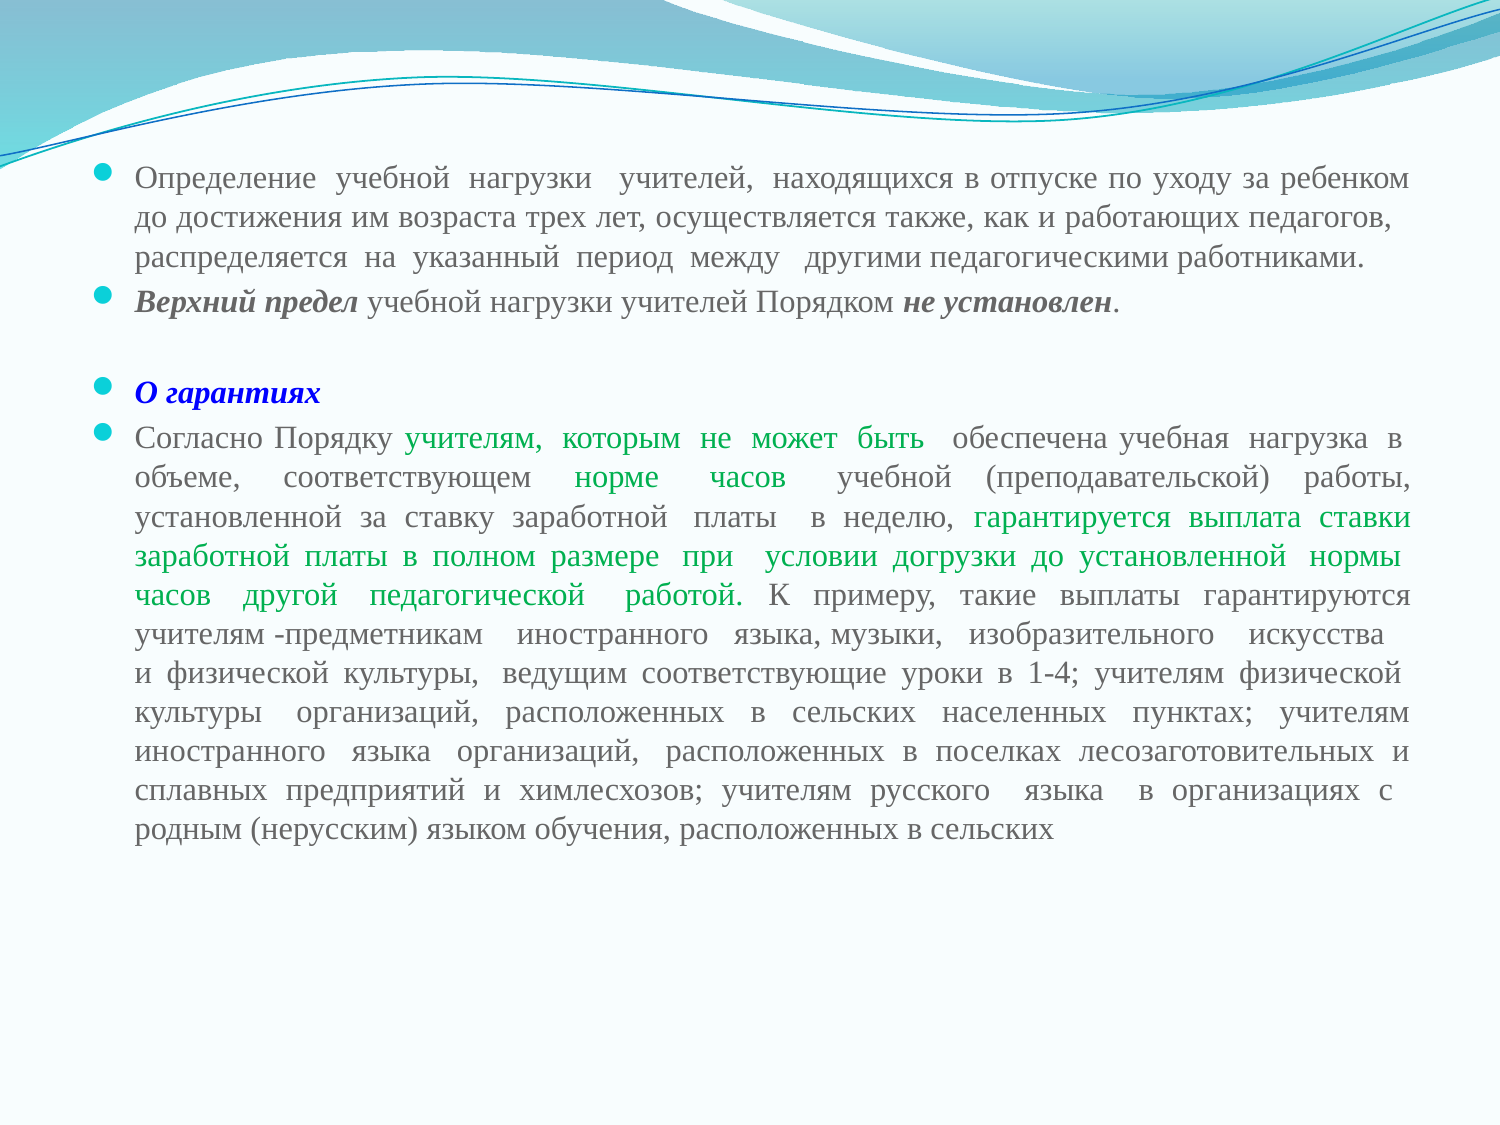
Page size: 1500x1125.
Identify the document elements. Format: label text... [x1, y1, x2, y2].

list Определение учебной нагрузки учителей, находящихся в отпуске по уходу за ребенком до достижения им возраста трех лет, осуществляется также, как и работающих педагогов, распределяется на указанный период между другими педагогическими работниками. Верхний предел учебной нагрузки учителей Порядком не установлен. О гарантиях Согласно Порядку учителям, которым не может быть обеспечена учебная нагрузка в объеме, соответствующем норме часов учебной (преподавательской) работы, установленной за ставку заработной платы в неделю, гарантируется выплата ставки заработной платы в полном размере при условии догрузки до установленной нормы часов другой педагогической работой. К примеру, такие выплаты гарантируются учителям -предметникам иностранного языка, музыки, изобразительного искусства и физической культуры, ведущим соответствующие уроки в 1-4; учителям физической культуры организаций, расположенных в сельских населенных пунктах; учителям иностранного языка организаций, расположенных в поселках лесозаготовительных и сплавных предприятий и химлесхозов; учителям русского языка в организациях с родным (нерусским) языком обучения, расположенных в сельских [76, 149, 1427, 869]
